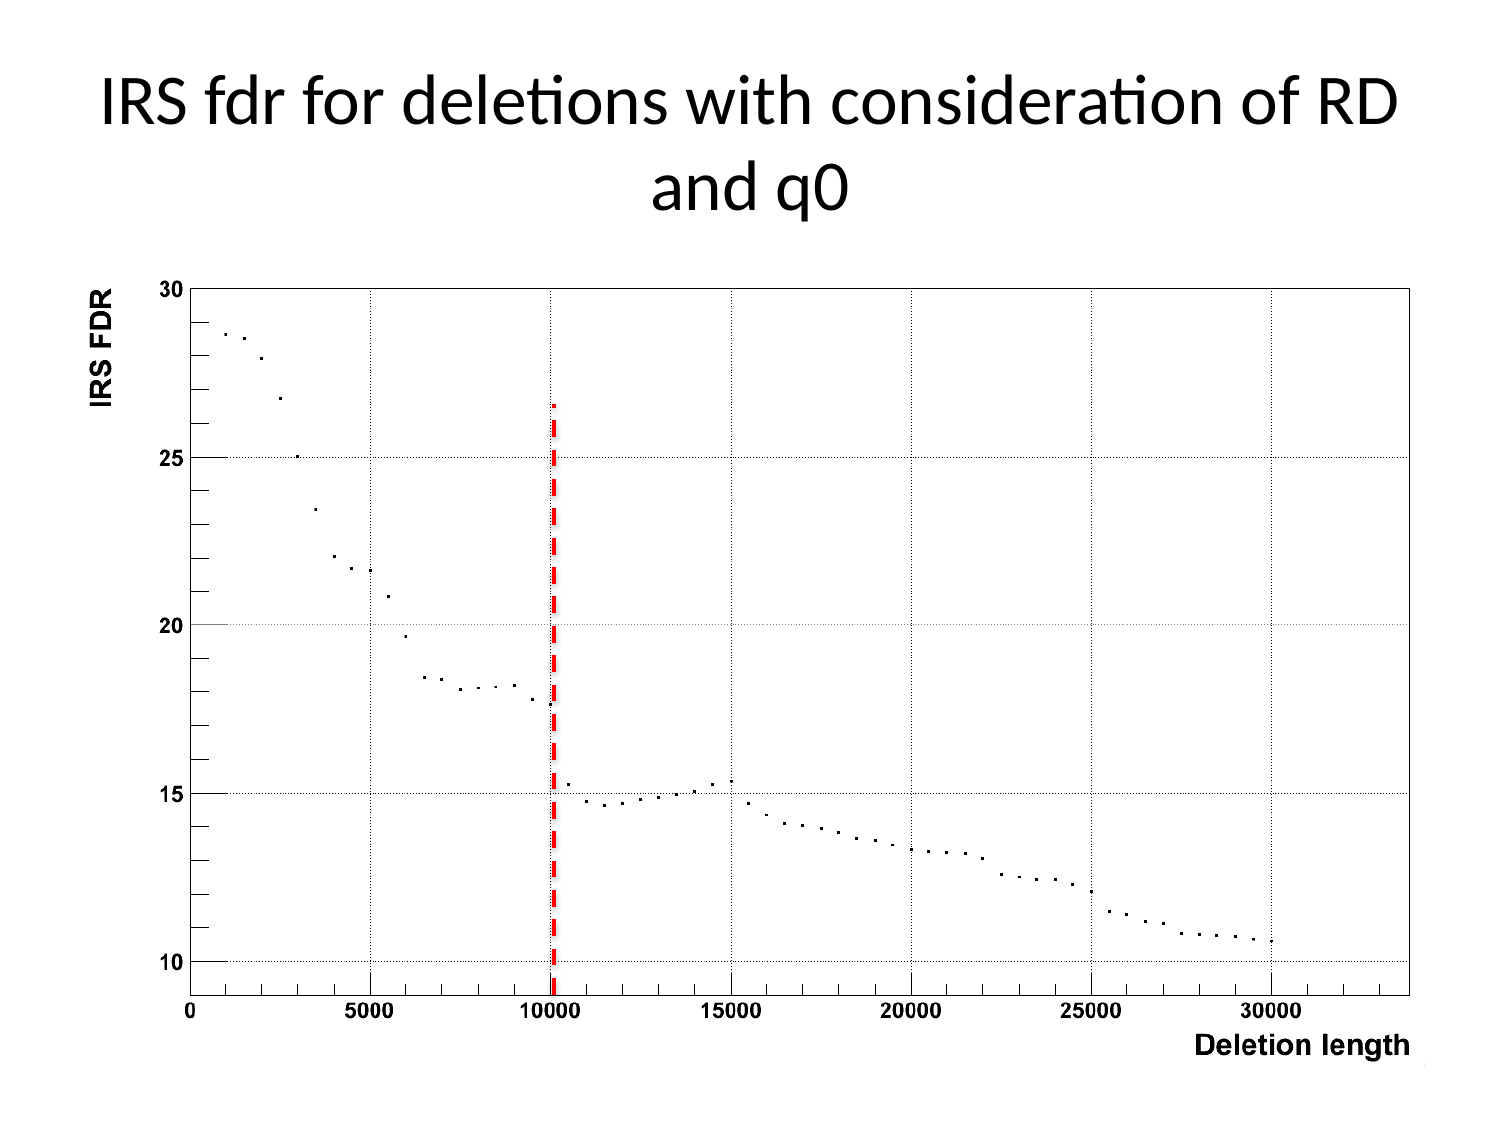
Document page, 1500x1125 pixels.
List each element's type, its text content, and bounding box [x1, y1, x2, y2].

picture [74, 277, 1426, 1067]
title IRS fdr for deletions with consideration of RD and q0 [75, 45, 1425, 233]
